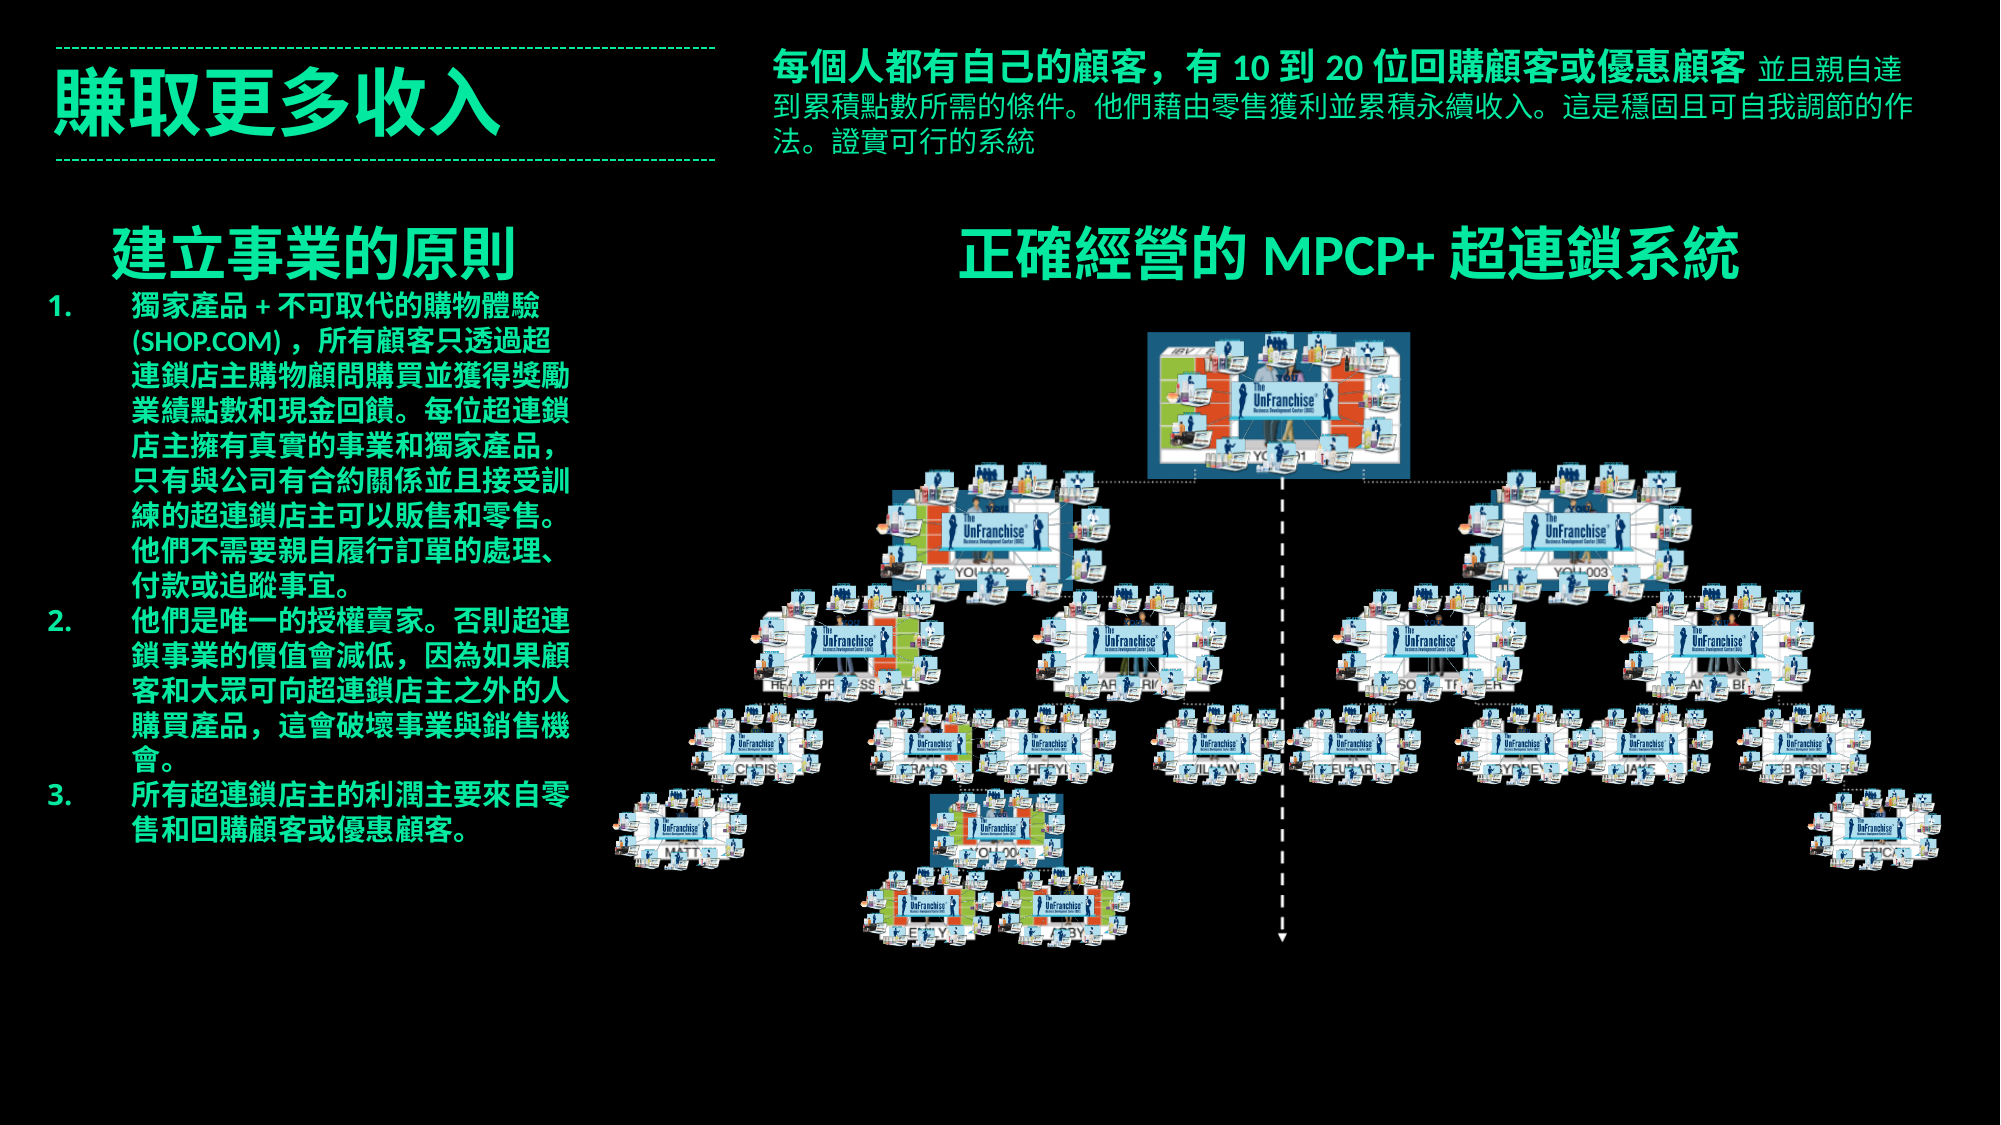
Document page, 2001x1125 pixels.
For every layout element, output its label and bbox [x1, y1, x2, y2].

picture [530, 113, 2000, 959]
text_box [37, 35, 1947, 168]
text_box [32, 209, 530, 854]
